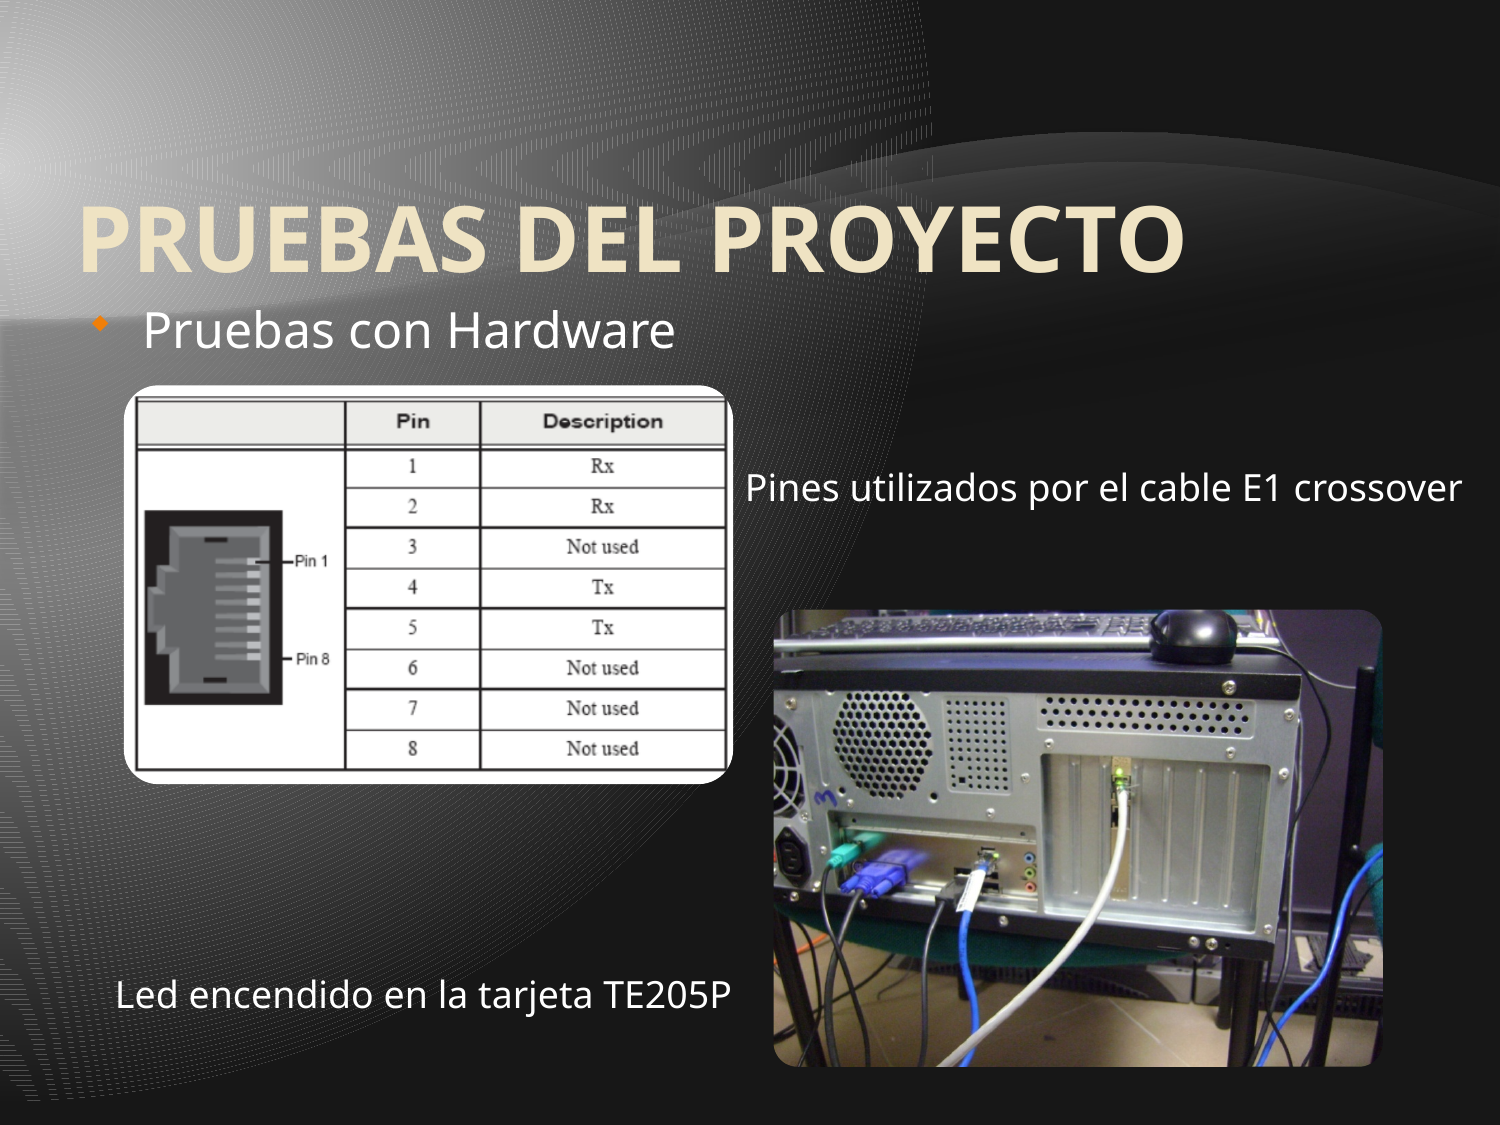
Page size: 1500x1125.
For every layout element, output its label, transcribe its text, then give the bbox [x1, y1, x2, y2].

list Pruebas con Hardware [75, 290, 1425, 966]
text_box Pines utilizados por el cable E1 crossover [739, 456, 1479, 516]
title PRUEBAS DEL PROYECTO [75, 42, 1425, 290]
picture [123, 385, 734, 785]
text_box Led encendido en la tarjeta TE205P [100, 964, 748, 1024]
picture [773, 609, 1383, 1067]
